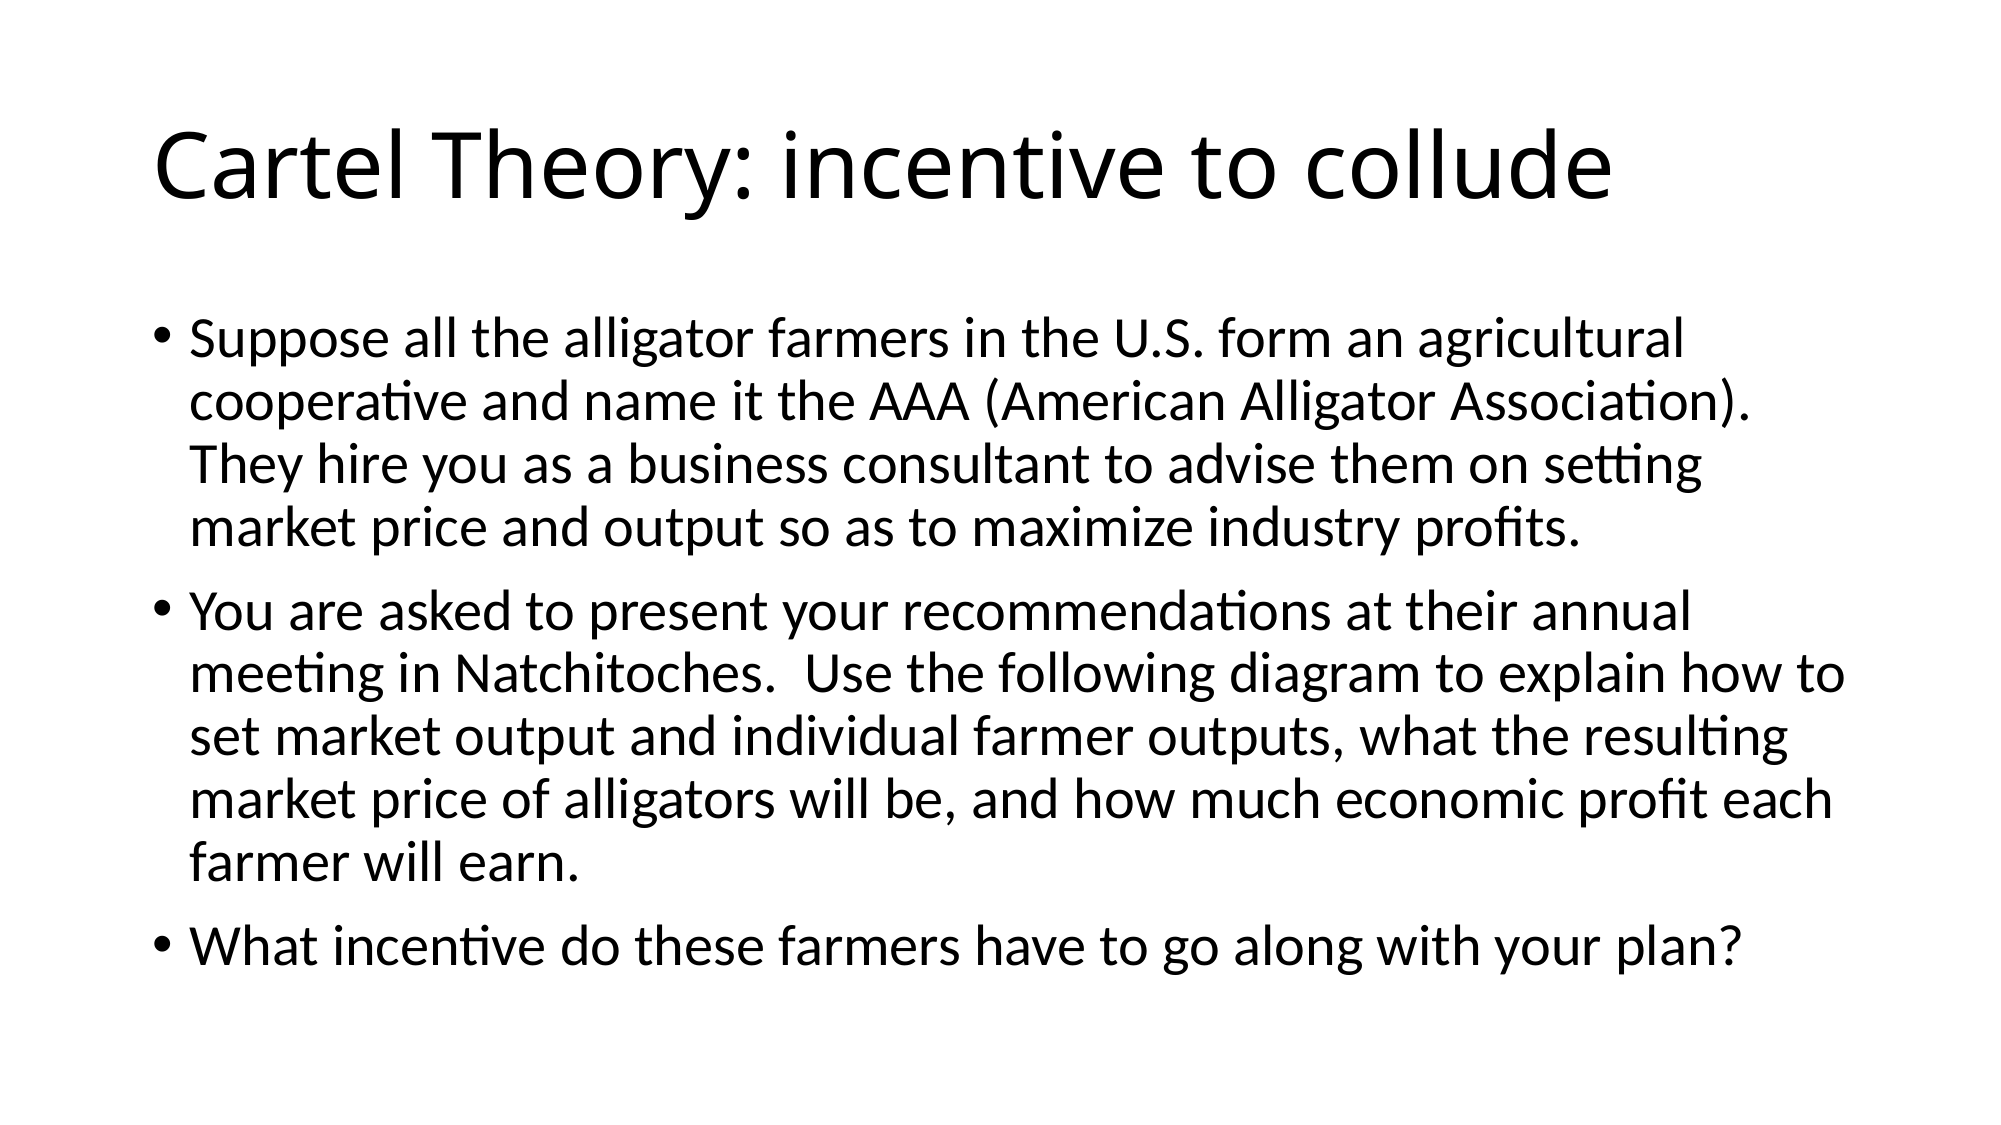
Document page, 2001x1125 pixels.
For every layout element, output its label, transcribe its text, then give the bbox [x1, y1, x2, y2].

list Suppose all the alligator farmers in the U.S. form an agricultural cooperative and name it the AAA (American Alligator Association). They hire you as a business consultant to advise them on setting market price and output so as to maximize industry profits. You are asked to present your recommendations at their annual meeting in Natchitoches. Use the following diagram to explain how to set market output and individual farmer outputs, what the resulting market price of alligators will be, and how much economic profit each farmer will earn. What incentive do these farmers have to go along with your plan? [137, 299, 1863, 1014]
title Cartel Theory: incentive to collude [137, 59, 1863, 278]
